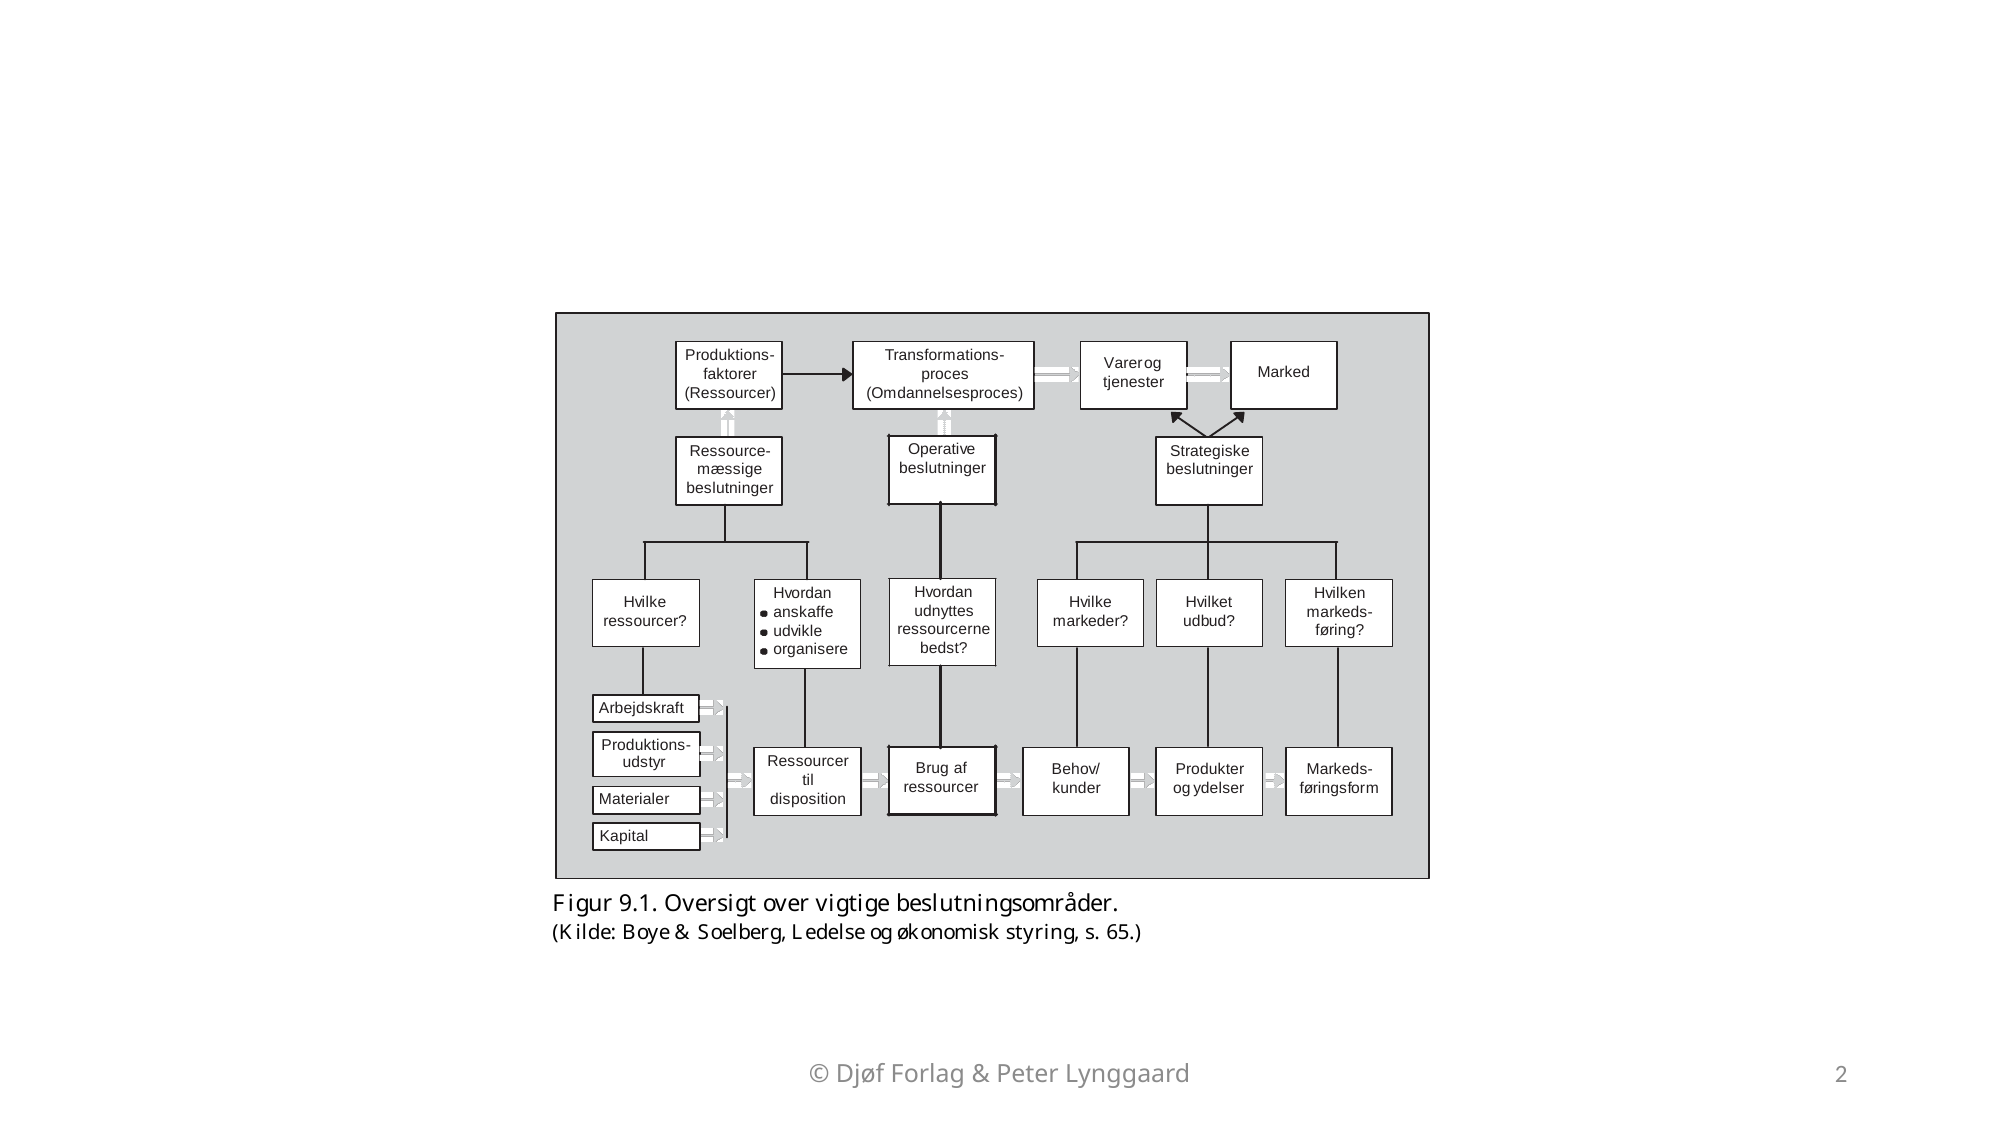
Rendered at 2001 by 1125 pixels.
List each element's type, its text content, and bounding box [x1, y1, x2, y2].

footer © Djøf Forlag & Peter Lynggaard [662, 1042, 1338, 1103]
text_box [523, 277, 1477, 960]
slide_number 2 [1412, 1042, 1863, 1103]
